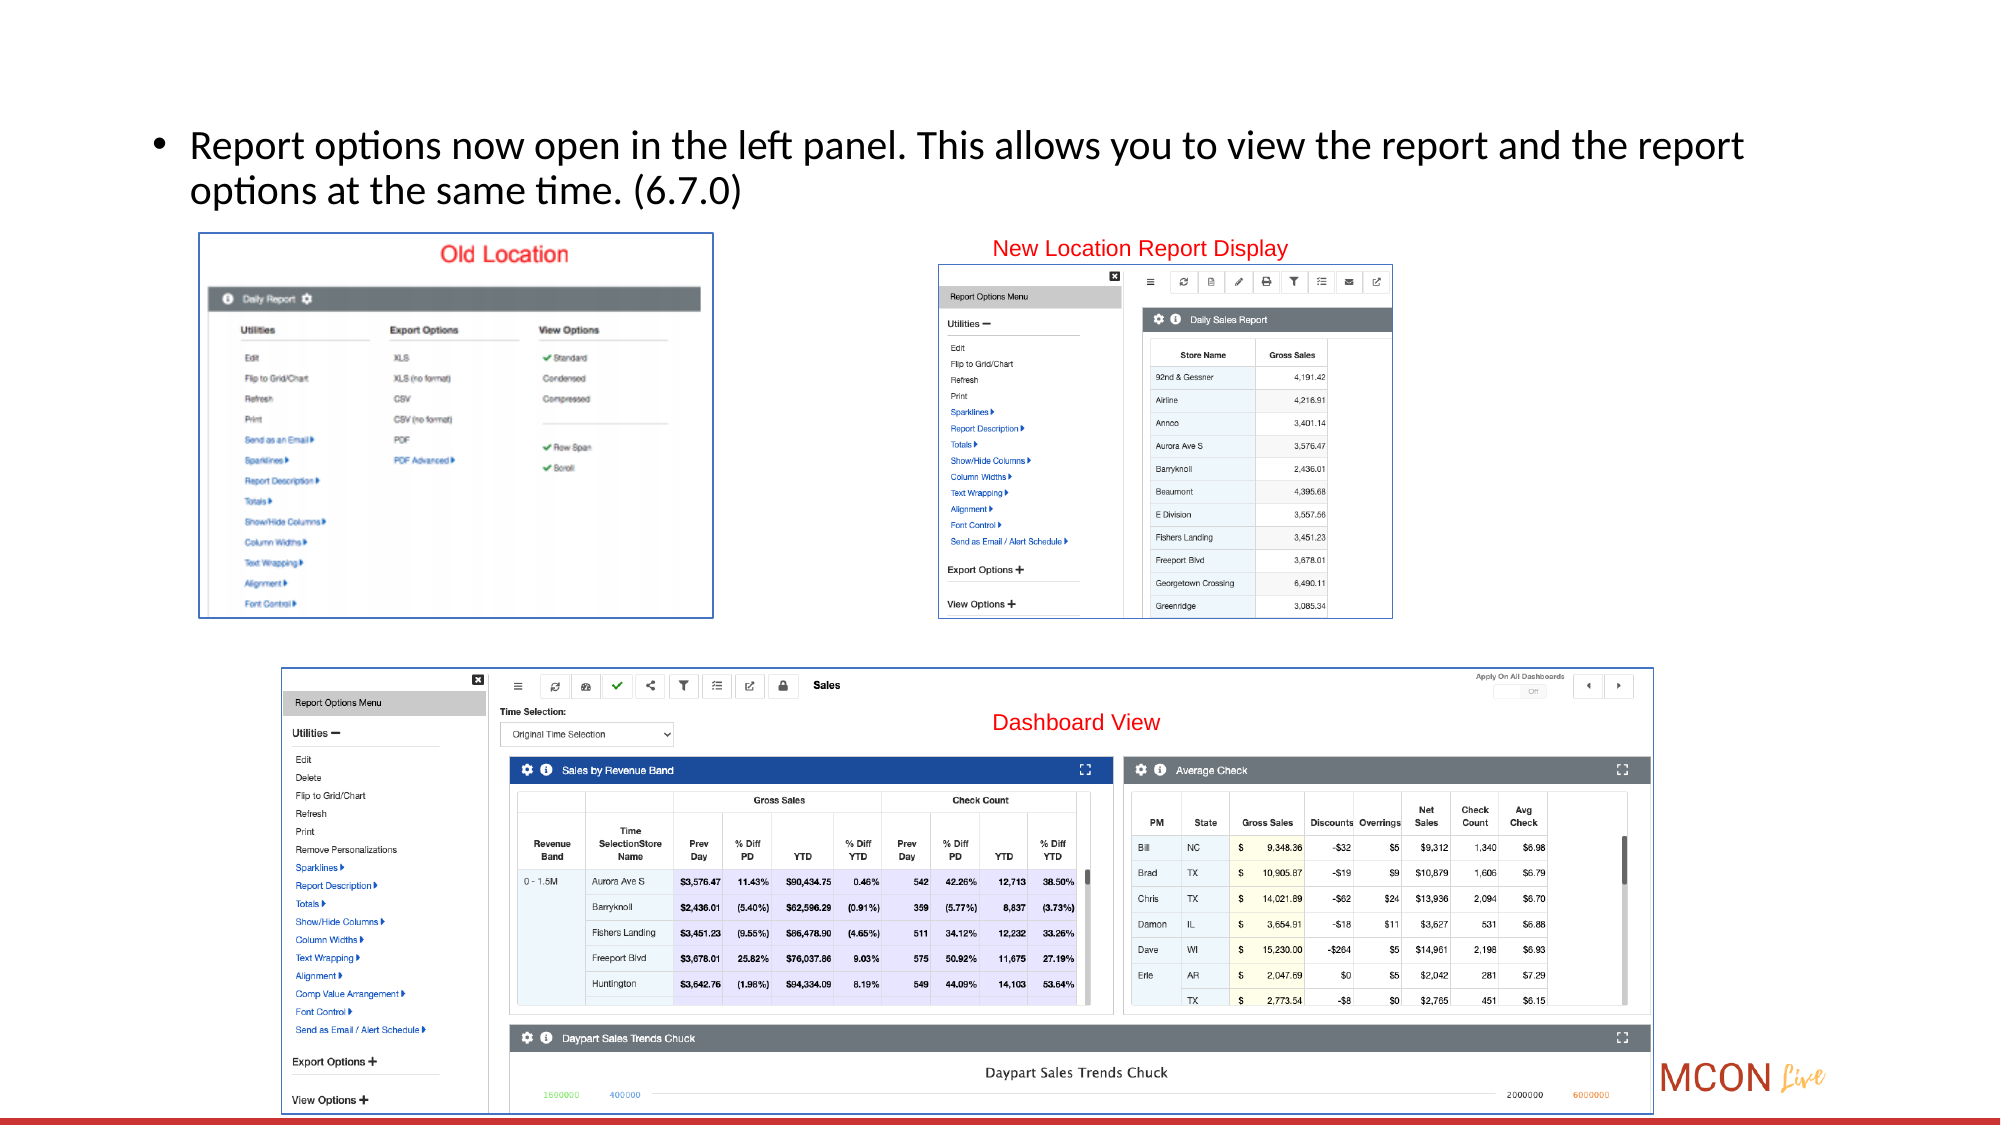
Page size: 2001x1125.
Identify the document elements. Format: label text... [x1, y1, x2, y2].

text_box New Location Report Display [977, 225, 1419, 269]
picture [199, 233, 713, 618]
picture [281, 668, 1830, 1114]
picture [938, 264, 1392, 618]
list Report options now open in the left panel. This allows you to view the report and the report options at the same time. (6.7.0) [137, 115, 1863, 234]
